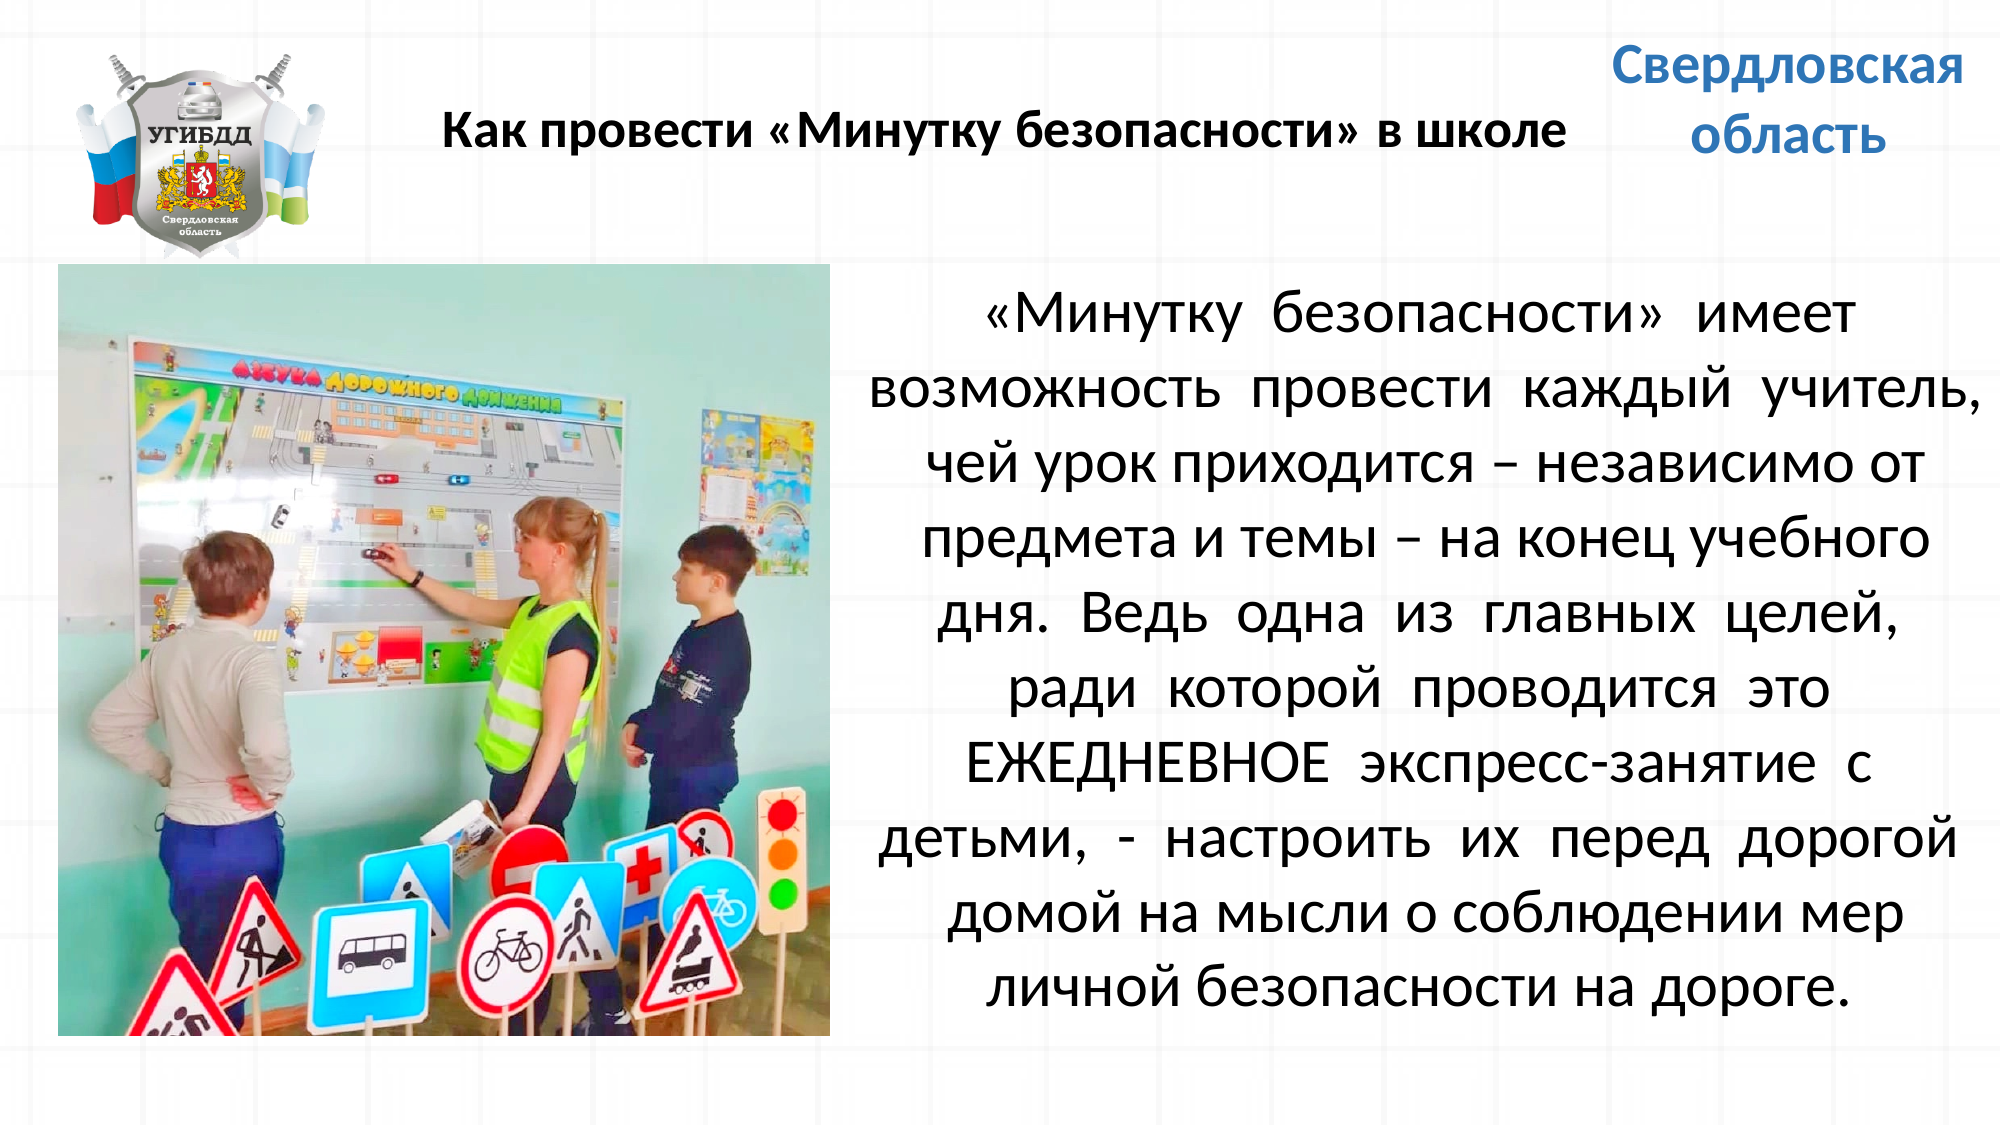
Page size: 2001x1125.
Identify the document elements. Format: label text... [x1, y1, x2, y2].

text_box Свердловская область [1540, 17, 2000, 173]
text_box Как провести «Минутку безопасности» в школе [325, 85, 1699, 221]
picture [58, 264, 830, 1036]
picture [76, 54, 325, 259]
text_box «Минутку безопасности» имеет возможность провести каждый учитель, чей урок приходится – независимо от предмета и темы – на конец учебного дня. Ведь одна из главных целей, ради которой проводится это ЕЖЕДНЕВНОЕ экспресс-занятие с детьми, - настроить их перед дорогой домой на мысли о соблюдении мер личной безопасности на дороге. [854, 262, 2000, 1027]
